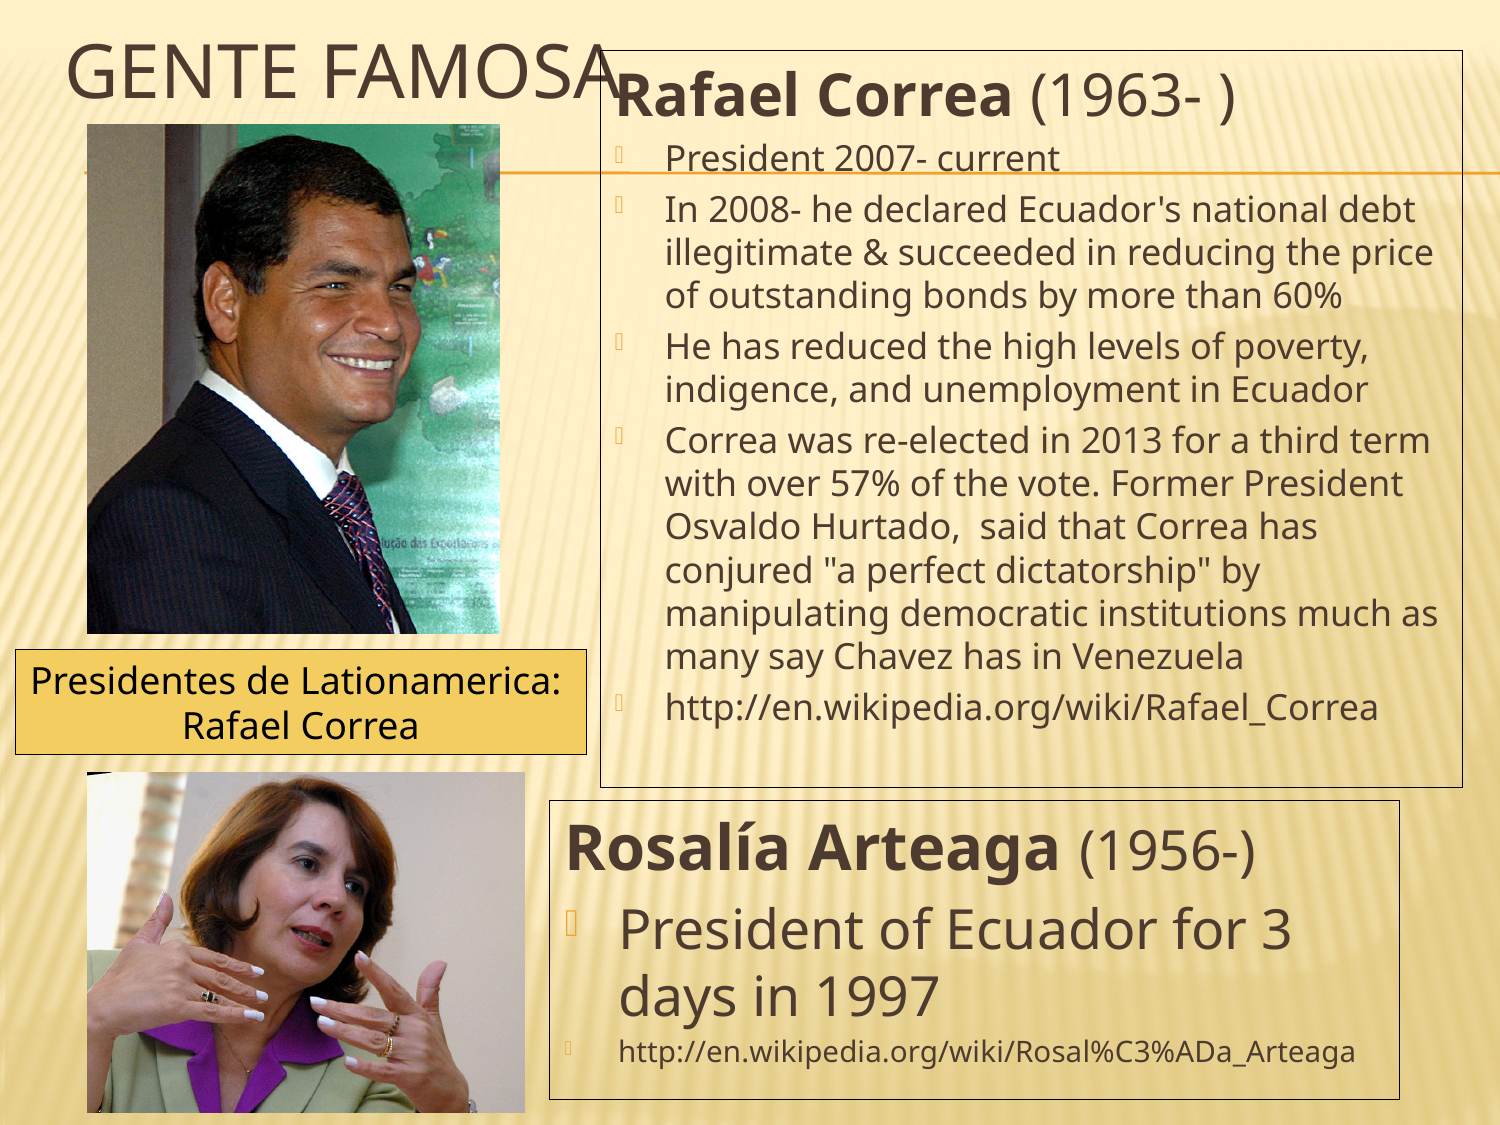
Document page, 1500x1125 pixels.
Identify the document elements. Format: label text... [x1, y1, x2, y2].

list Rosalía Arteaga (1956-) President of Ecuador for 3 days in 1997 http://en.wikipedia.org/wiki/Rosal%C3%ADa_Arteaga [549, 800, 1400, 1100]
list Rafael Correa (1963- ) President 2007- current In 2008- he declared Ecuador's national debt illegitimate & succeeded in reducing the price of outstanding bonds by more than 60% He has reduced the high levels of poverty, indigence, and unemployment in Ecuador Correa was re-elected in 2013 for a third term with over 57% of the vote. Former President Osvaldo Hurtado, said that Correa has conjured "a perfect dictatorship" by manipulating democratic institutions much as many say Chavez has in Venezuela http://en.wikipedia.org/wiki/Rafael_Correa [600, 50, 1463, 788]
picture [87, 124, 501, 634]
text_box Presidentes de Lationamerica: Rafael Correa [15, 649, 587, 755]
picture [87, 772, 526, 1113]
title Gente famosa [49, 0, 1475, 138]
